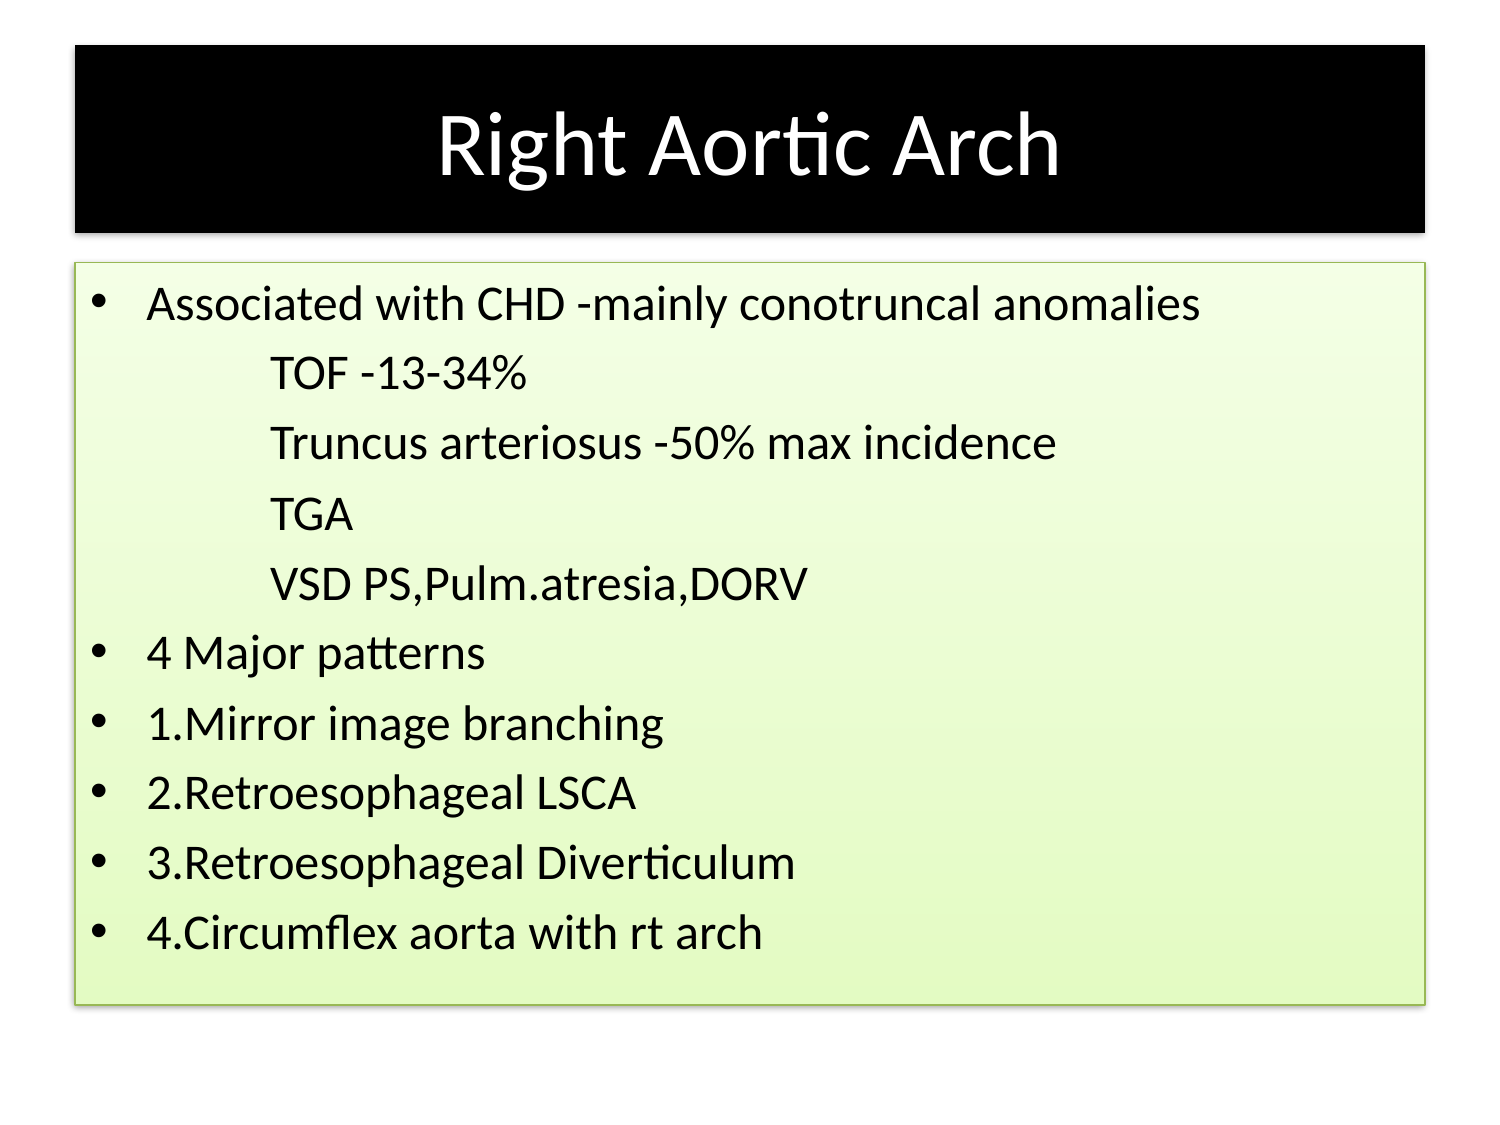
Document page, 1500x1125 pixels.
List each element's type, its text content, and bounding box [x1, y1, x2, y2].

title Right Aortic Arch [75, 45, 1425, 233]
list Associated with CHD -mainly conotruncal anomalies TOF -13-34% Truncus arteriosus -50% max incidence TGA VSD PS,Pulm.atresia,DORV 4 Major patterns 1.Mirror image branching 2.Retroesophageal LSCA 3.Retroesophageal Diverticulum 4.Circumflex aorta with rt arch [74, 262, 1426, 1006]
